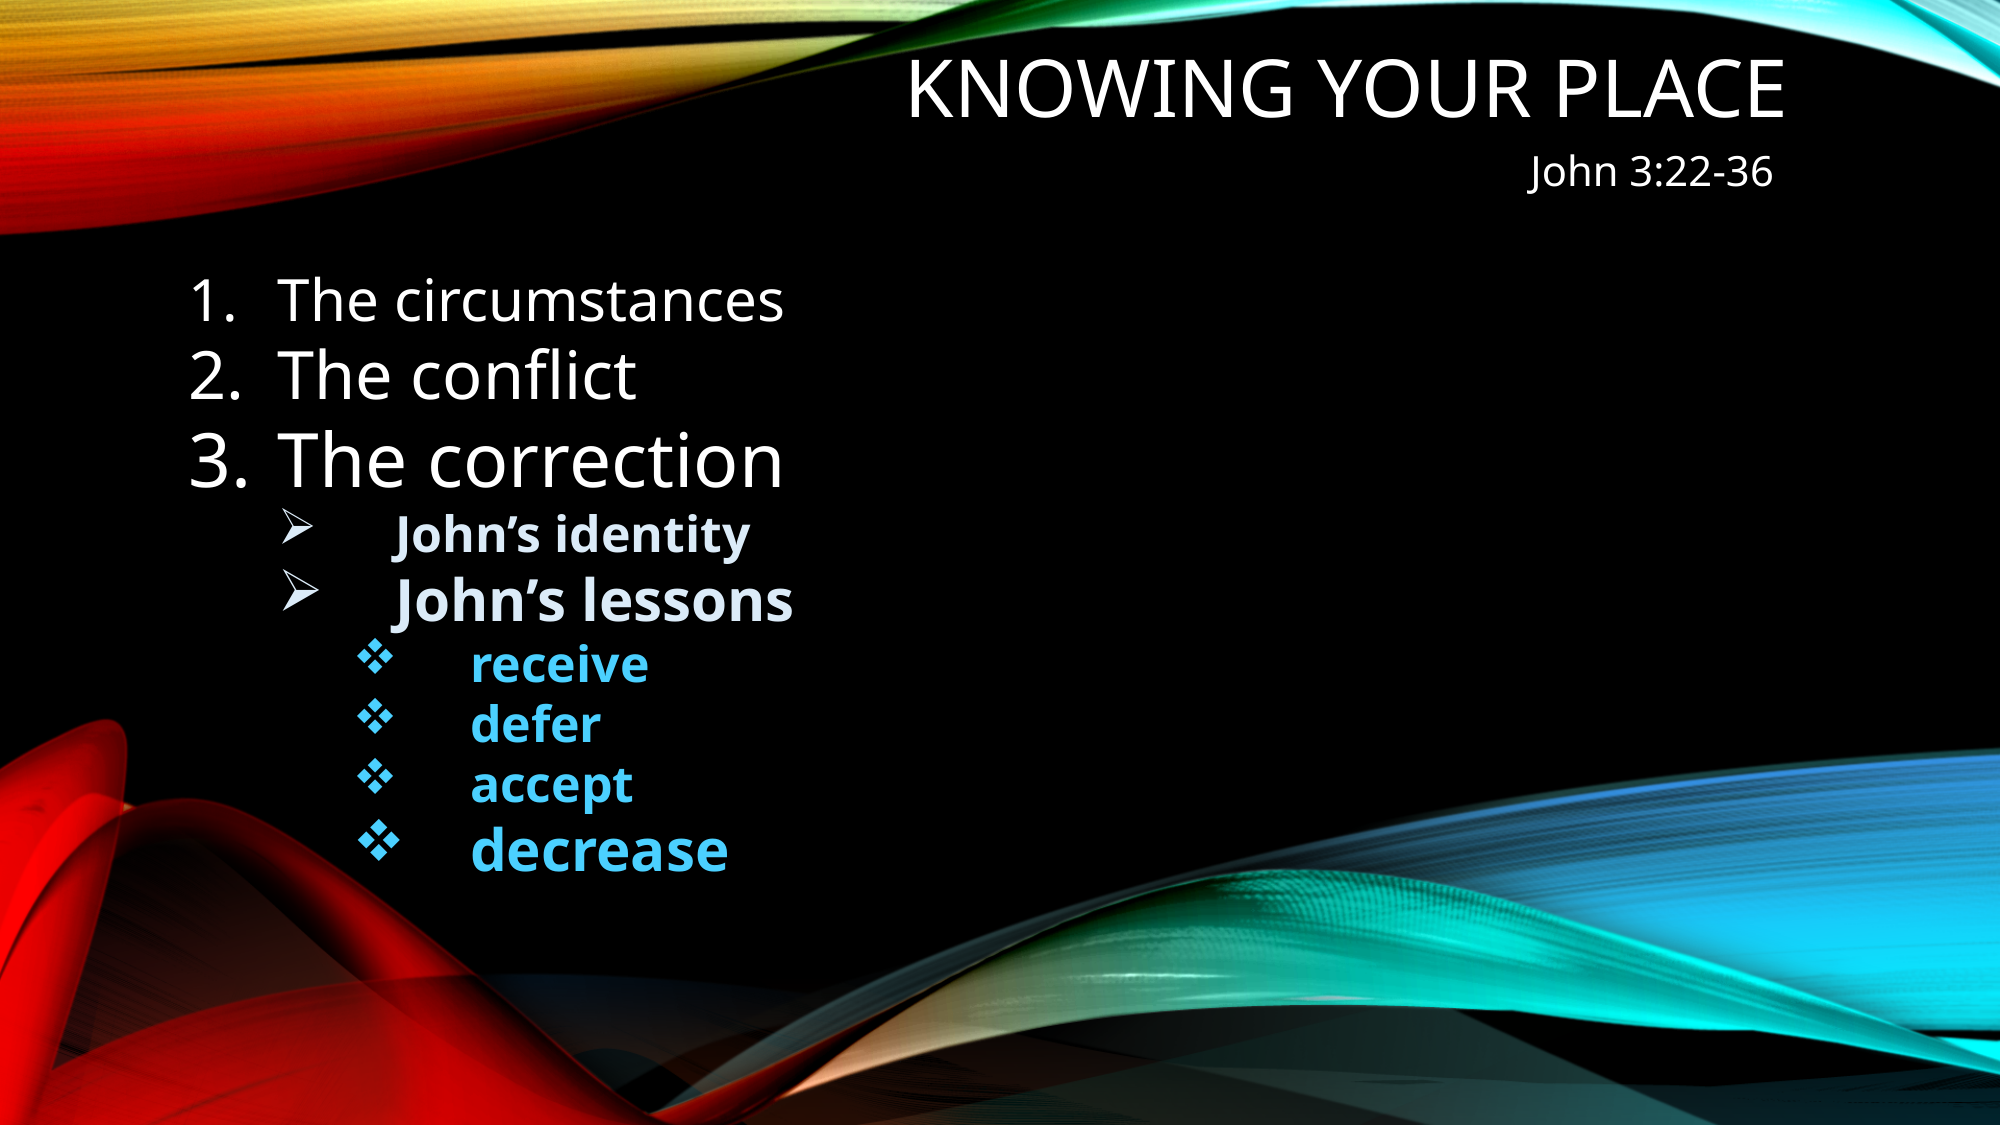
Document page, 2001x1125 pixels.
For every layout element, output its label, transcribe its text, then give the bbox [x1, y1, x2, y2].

subtitle John 3:22-36 [239, 142, 1790, 255]
picture [0, 717, 2000, 1125]
title Knowing your place [278, 41, 1804, 143]
picture [0, 0, 2000, 237]
text_box The circumstances The conflict The correction John’s identity John’s lessons receive defer accept decrease [174, 255, 1945, 891]
